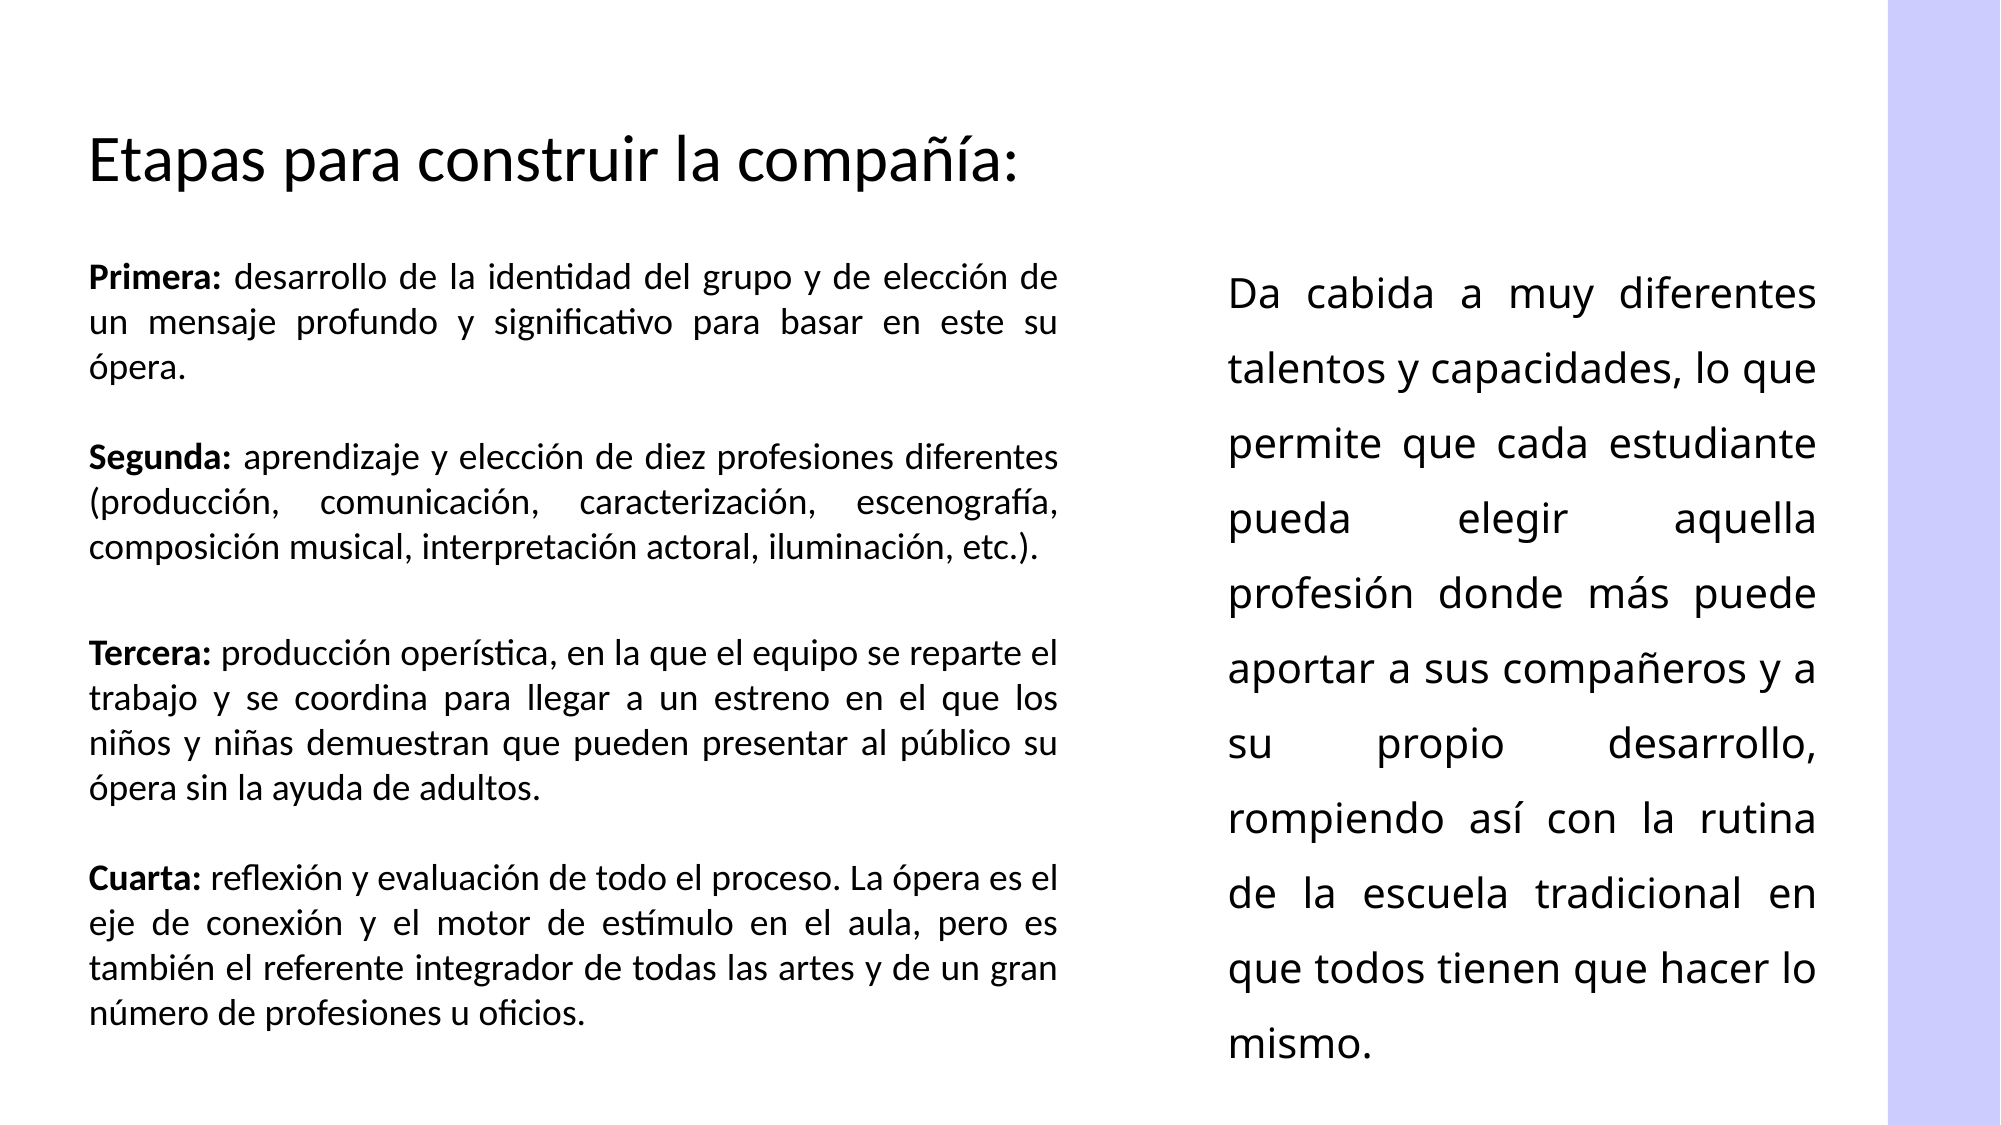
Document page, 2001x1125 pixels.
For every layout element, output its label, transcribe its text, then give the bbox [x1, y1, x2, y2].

text_box Da cabida a muy diferentes talentos y capacidades, lo que permite que cada estudiante pueda elegir aquella profesión donde más puede aportar a sus compañeros y a su propio desarrollo, rompiendo así con la rutina de la escuela tradicional en que todos tienen que hacer lo mismo. [1212, 233, 1833, 1074]
text_box Etapas para construir la compañía: [74, 107, 1099, 202]
text_box Primera: desarrollo de la identidad del grupo y de elección de un mensaje profundo y significativo para basar en este su ópera. Segunda: aprendizaje y elección de diez profesiones diferentes (producción, comunicación, caracterización, escenografía, composición musical, interpretación actoral, iluminación, etc.). [74, 244, 1075, 575]
text_box [1887, 0, 2000, 1125]
text_box Tercera: producción operística, en la que el equipo se reparte el trabajo y se coordina para llegar a un estreno en el que los niños y niñas demuestran que pueden presentar al público su ópera sin la ayuda de adultos. Cuarta: reflexión y evaluación de todo el proceso. La ópera es el eje de conexión y el motor de estímulo en el aula, pero es también el referente integrador de todas las artes y de un gran número de profesiones u oficios. [74, 620, 1075, 1040]
